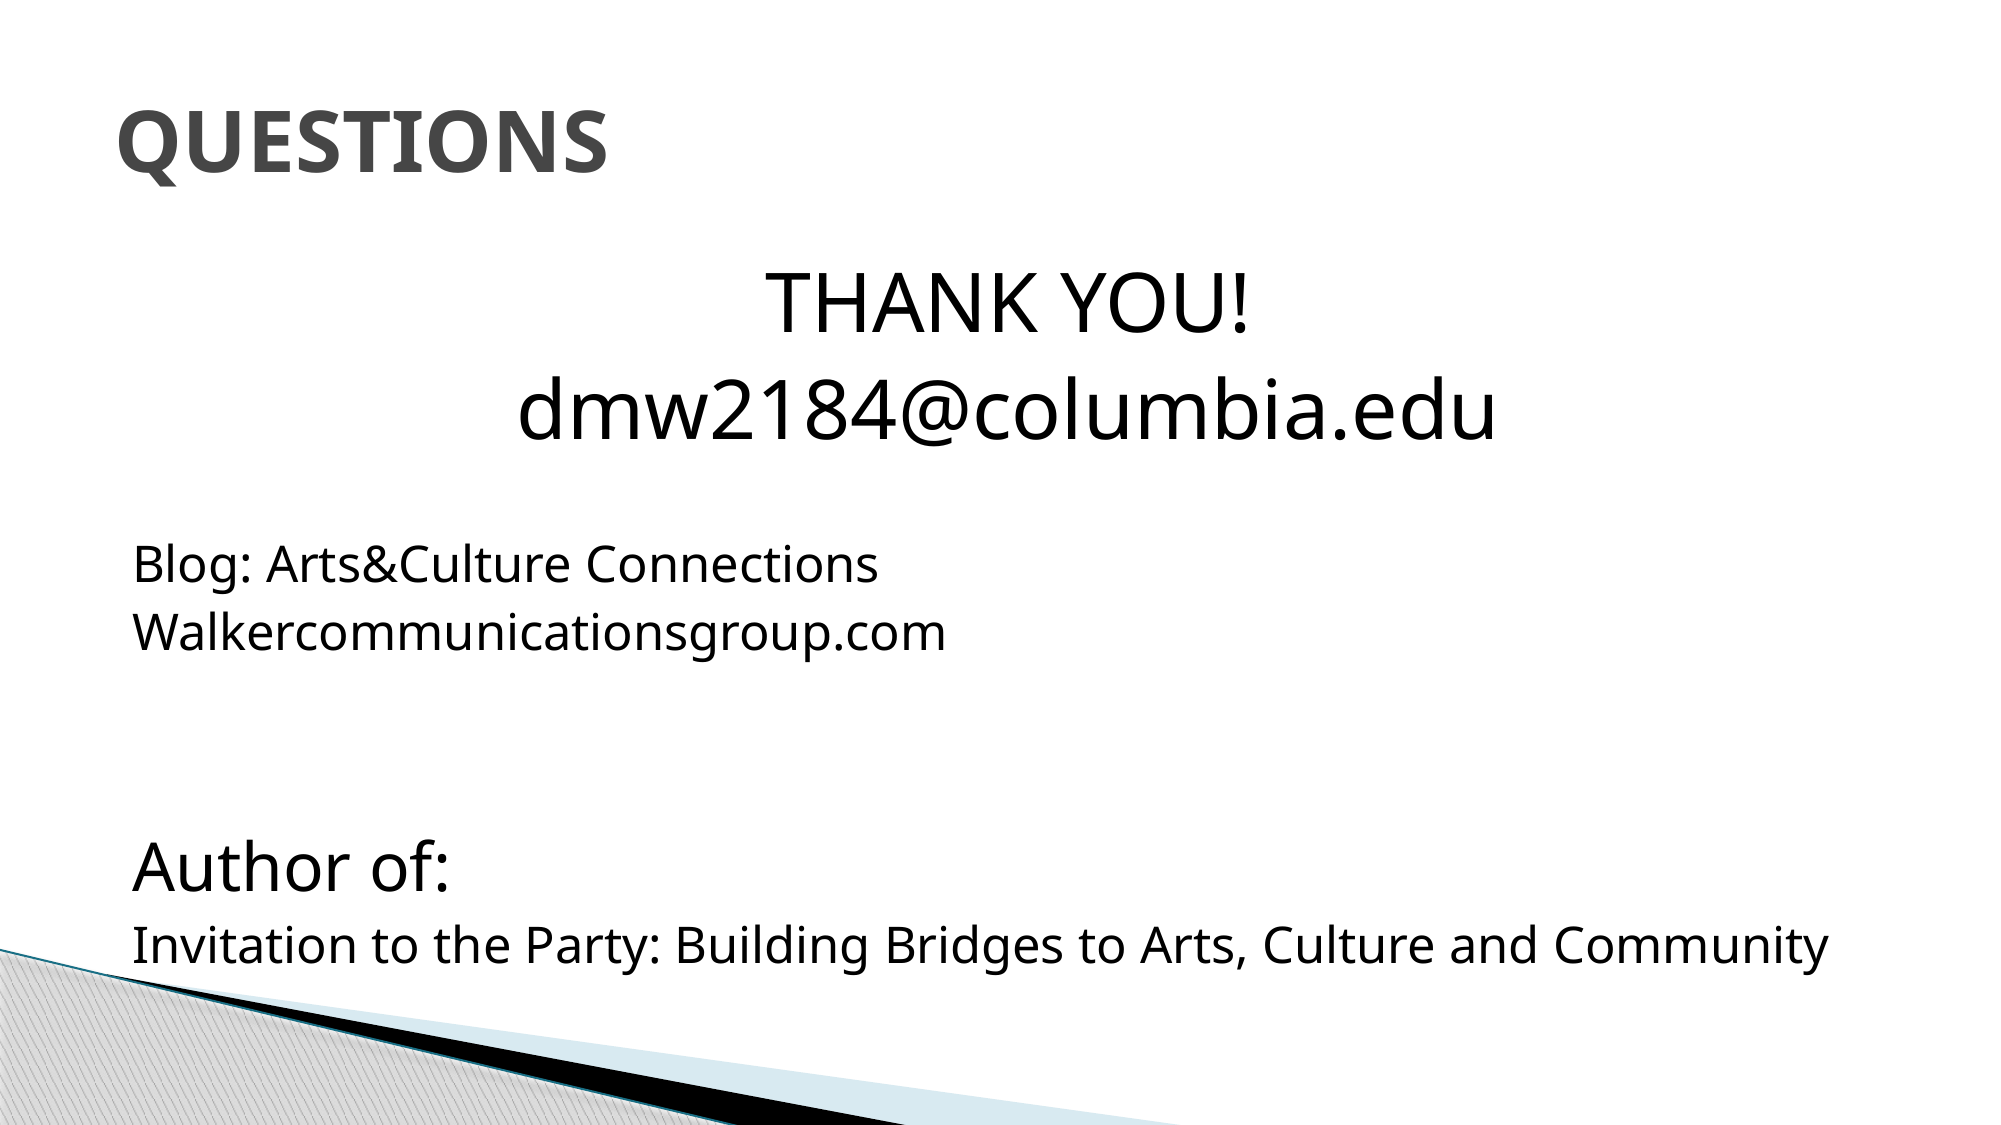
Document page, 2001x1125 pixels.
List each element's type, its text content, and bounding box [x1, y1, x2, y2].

title QUESTIONS [99, 45, 1900, 233]
list THANK YOU! dmw2184@columbia.edu Blog: Arts&Culture Connections Walkercommunicationsgroup.com Author of: Invitation to the Party: Building Bridges to Arts, Culture and Community [99, 243, 1900, 986]
